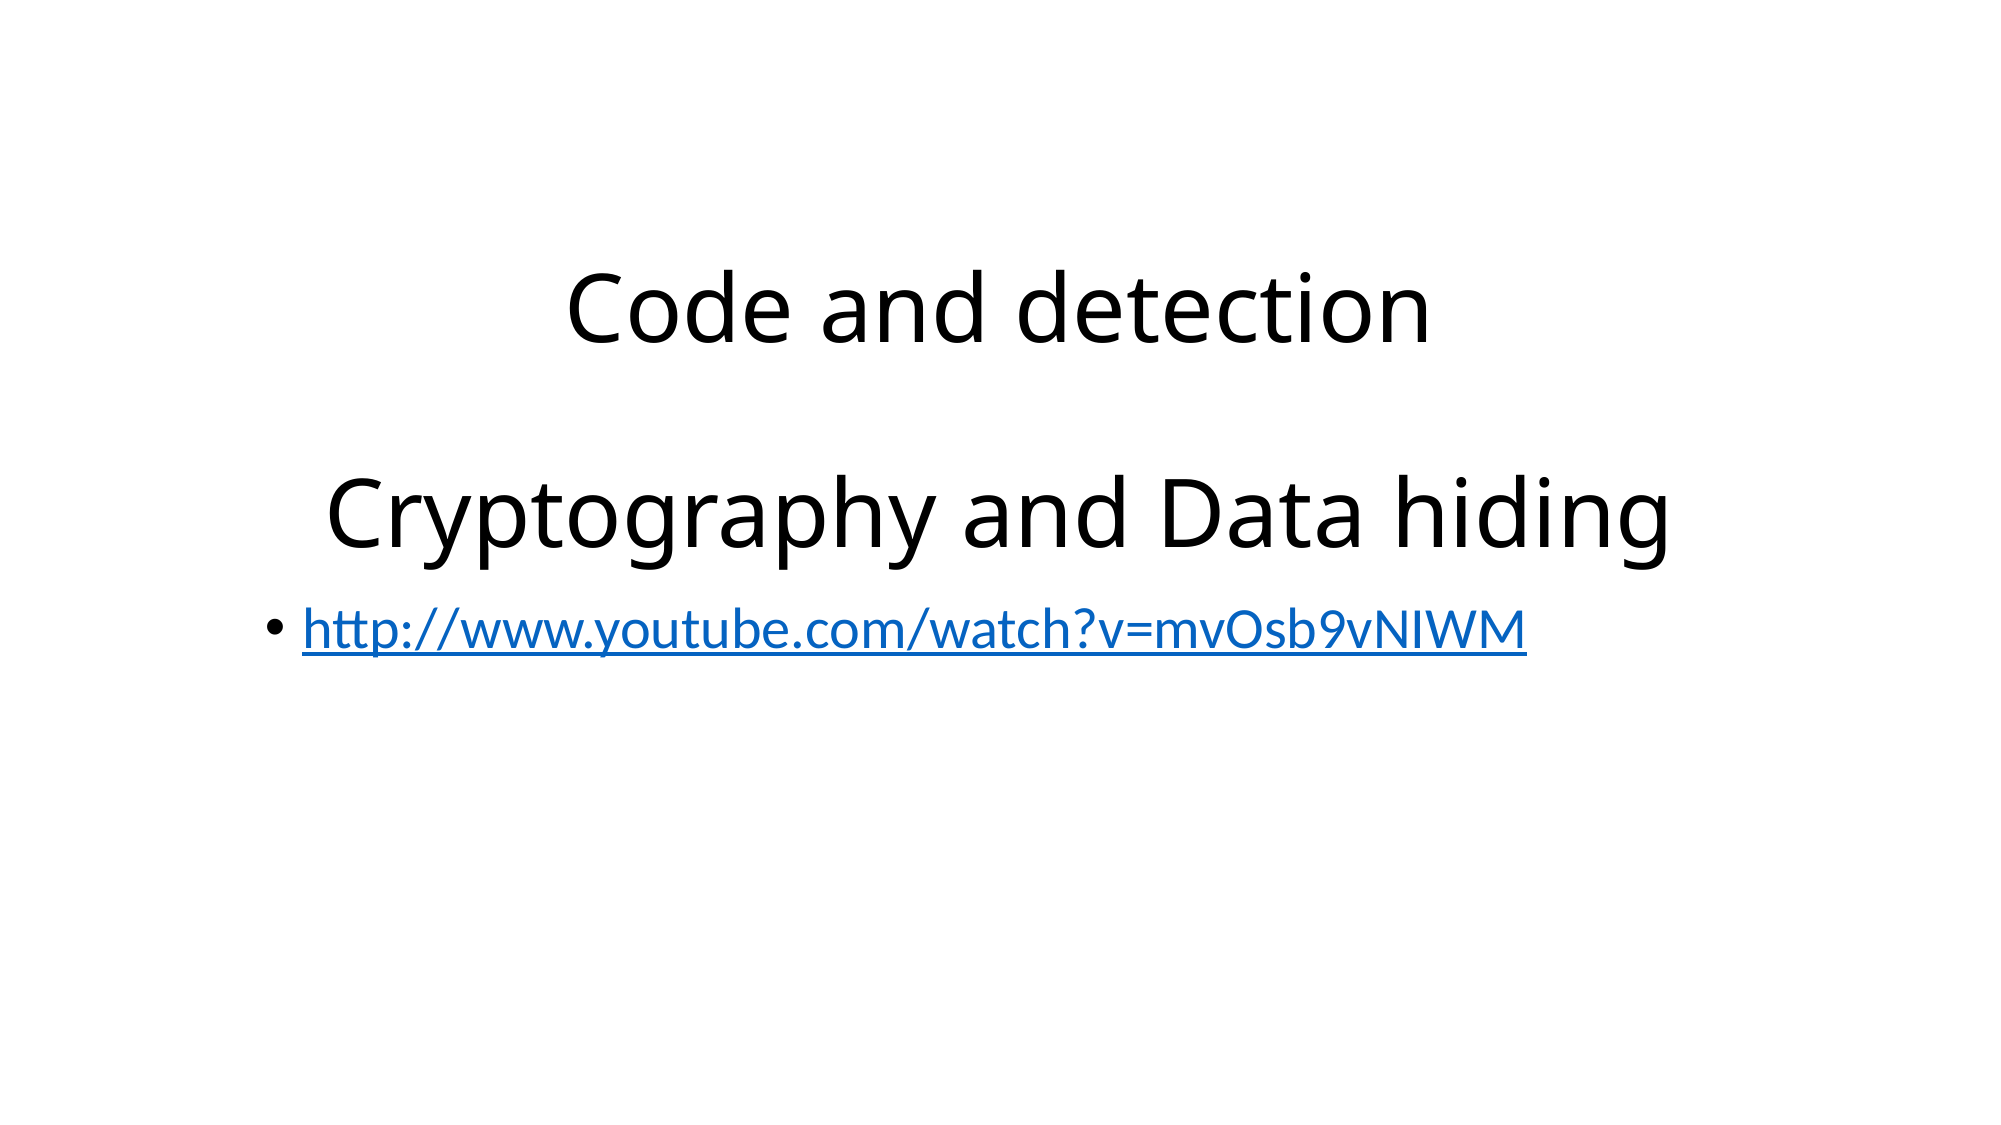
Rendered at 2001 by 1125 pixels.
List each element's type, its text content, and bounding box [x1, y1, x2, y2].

title Code and detection Cryptography and Data hiding [249, 184, 1750, 576]
subtitle http://www.youtube.com/watch?v=mvOsb9vNIWM [249, 590, 1750, 863]
